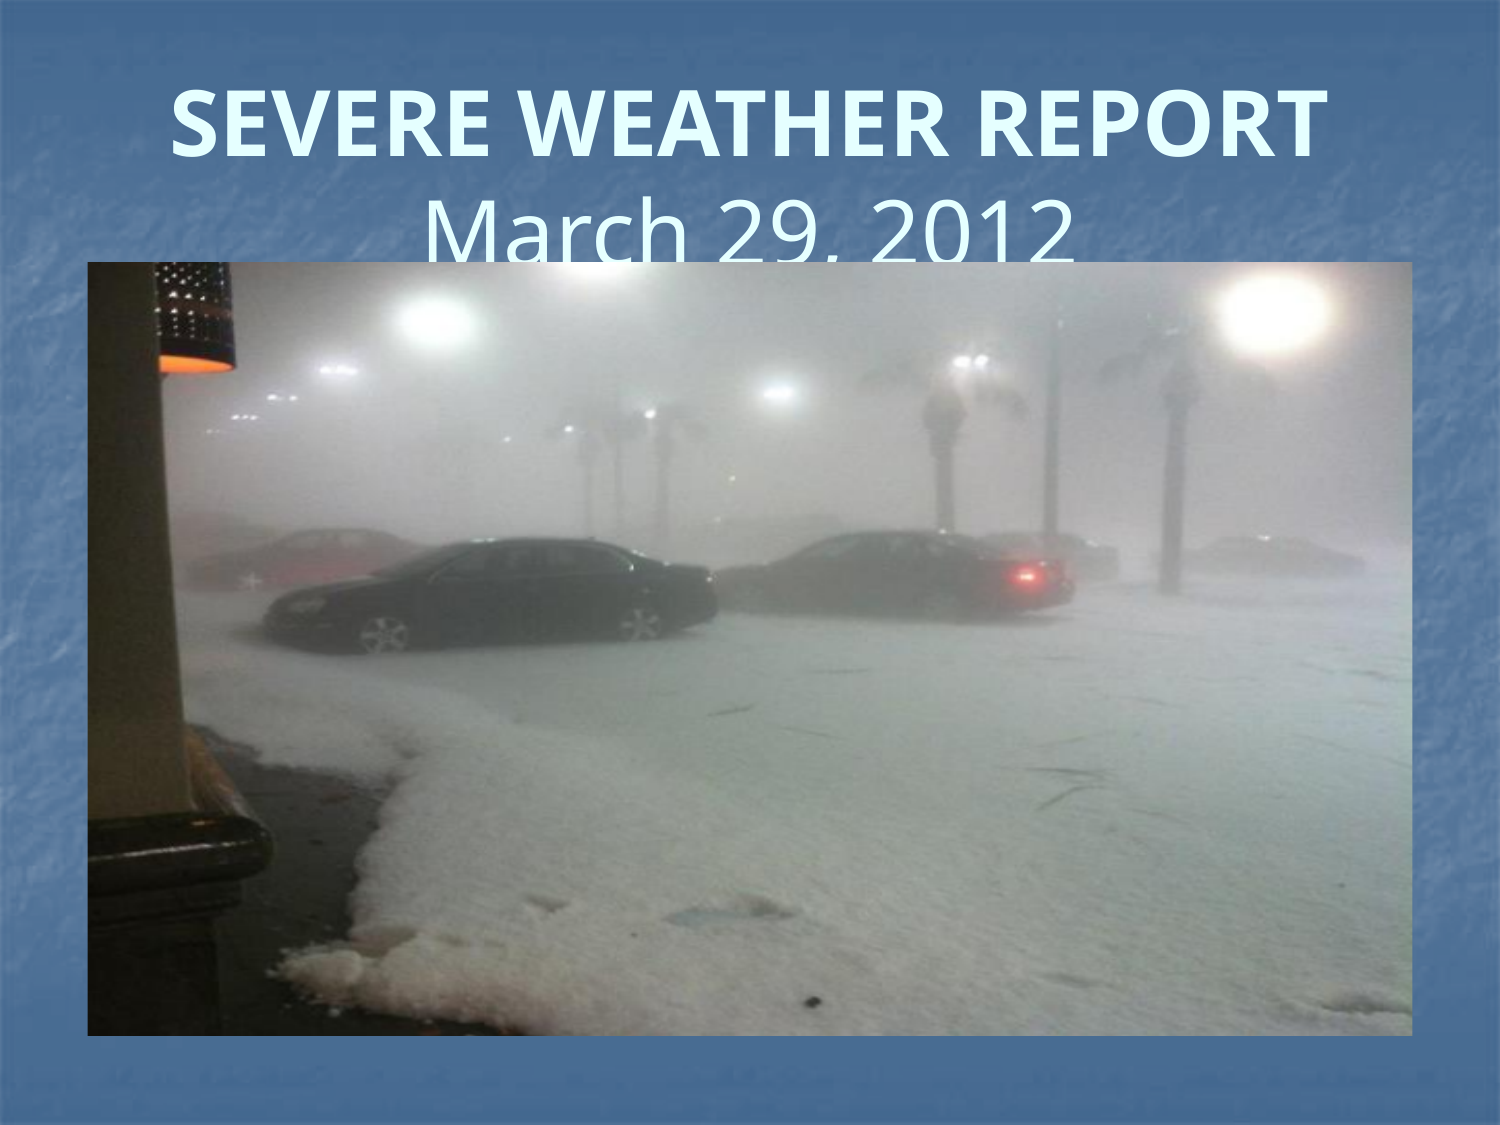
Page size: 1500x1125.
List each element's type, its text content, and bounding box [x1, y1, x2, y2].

title SEVERE WEATHER REPORT March 29, 2012 [75, 62, 1425, 288]
picture [87, 262, 1413, 1036]
